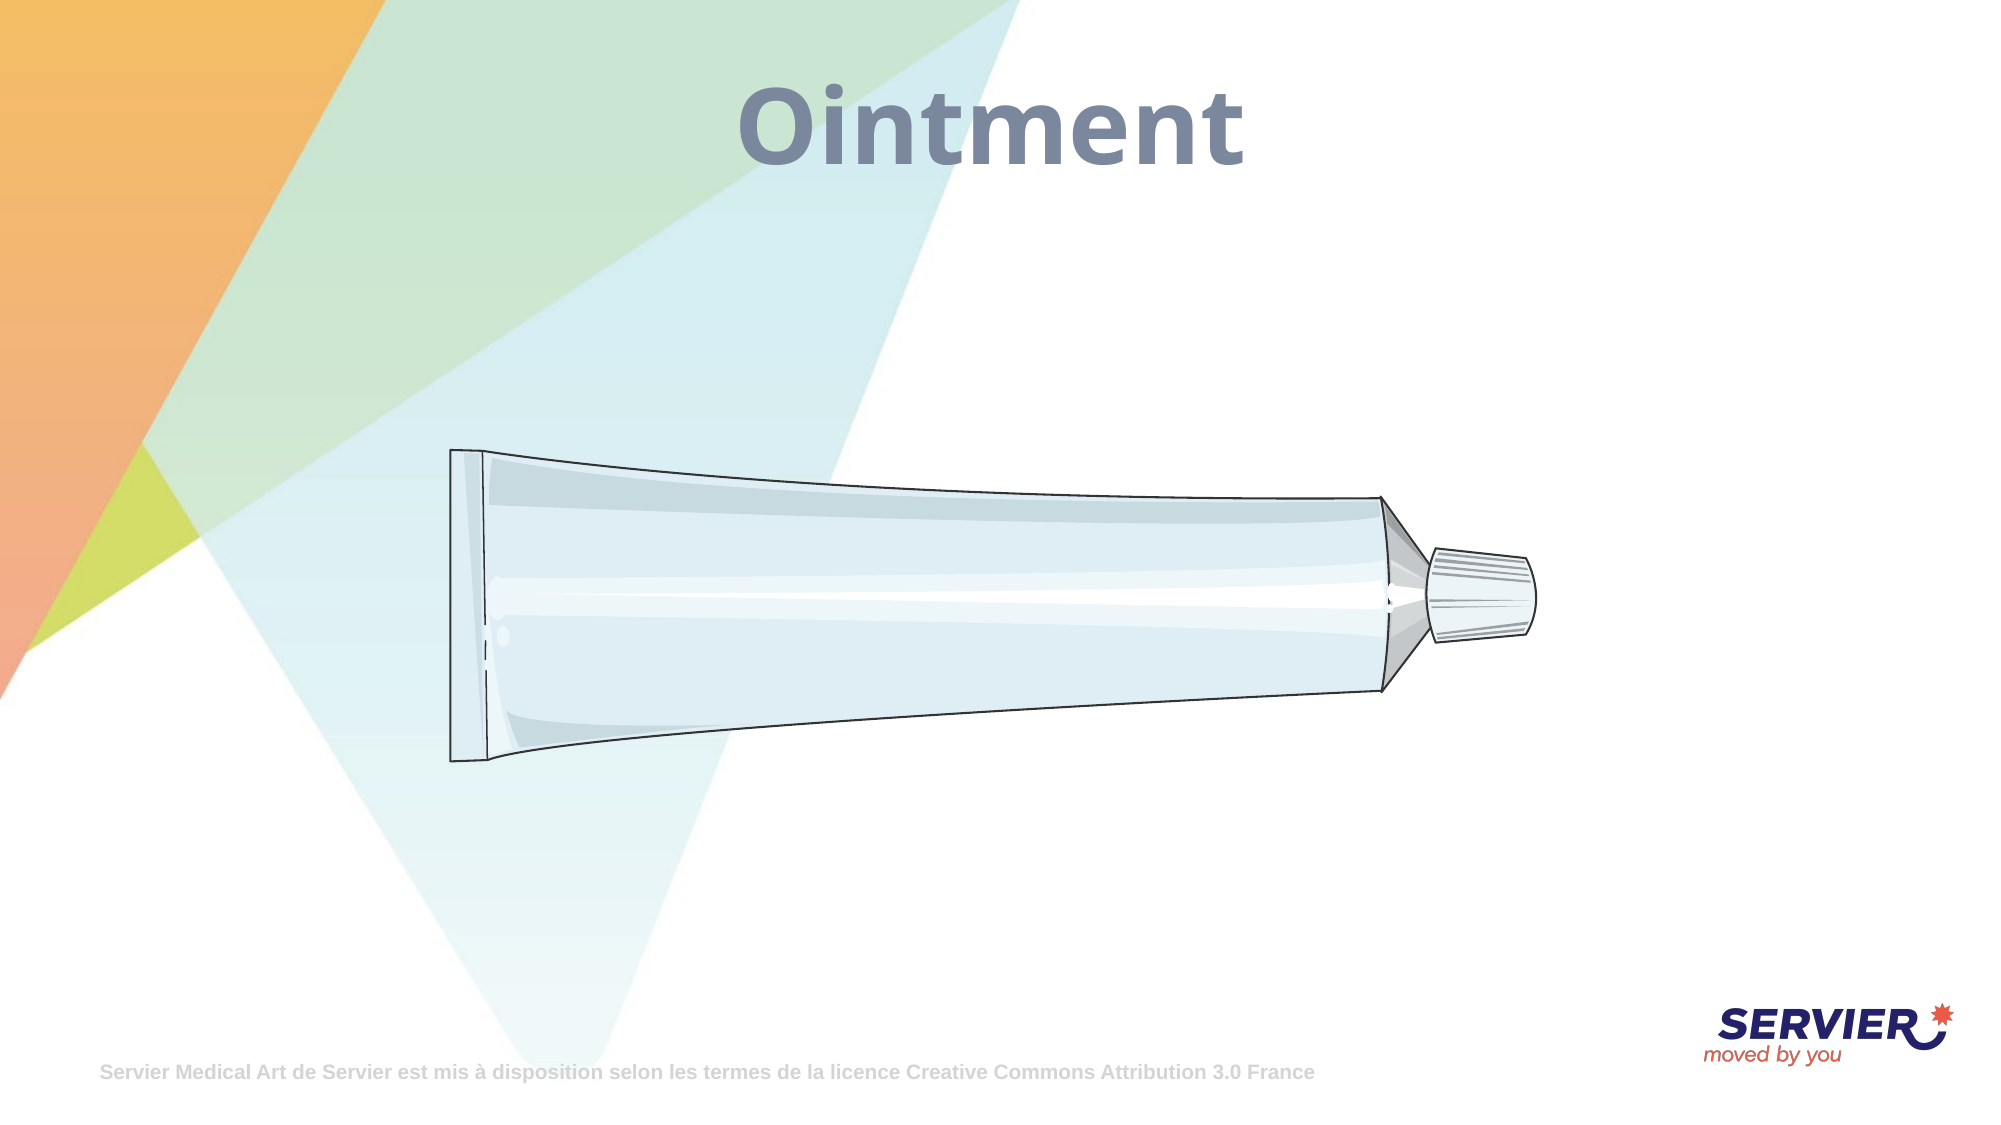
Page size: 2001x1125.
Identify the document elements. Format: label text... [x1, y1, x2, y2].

title Ointment [54, 12, 1926, 232]
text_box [843, 56, 1156, 1125]
picture [0, 0, 2001, 1125]
